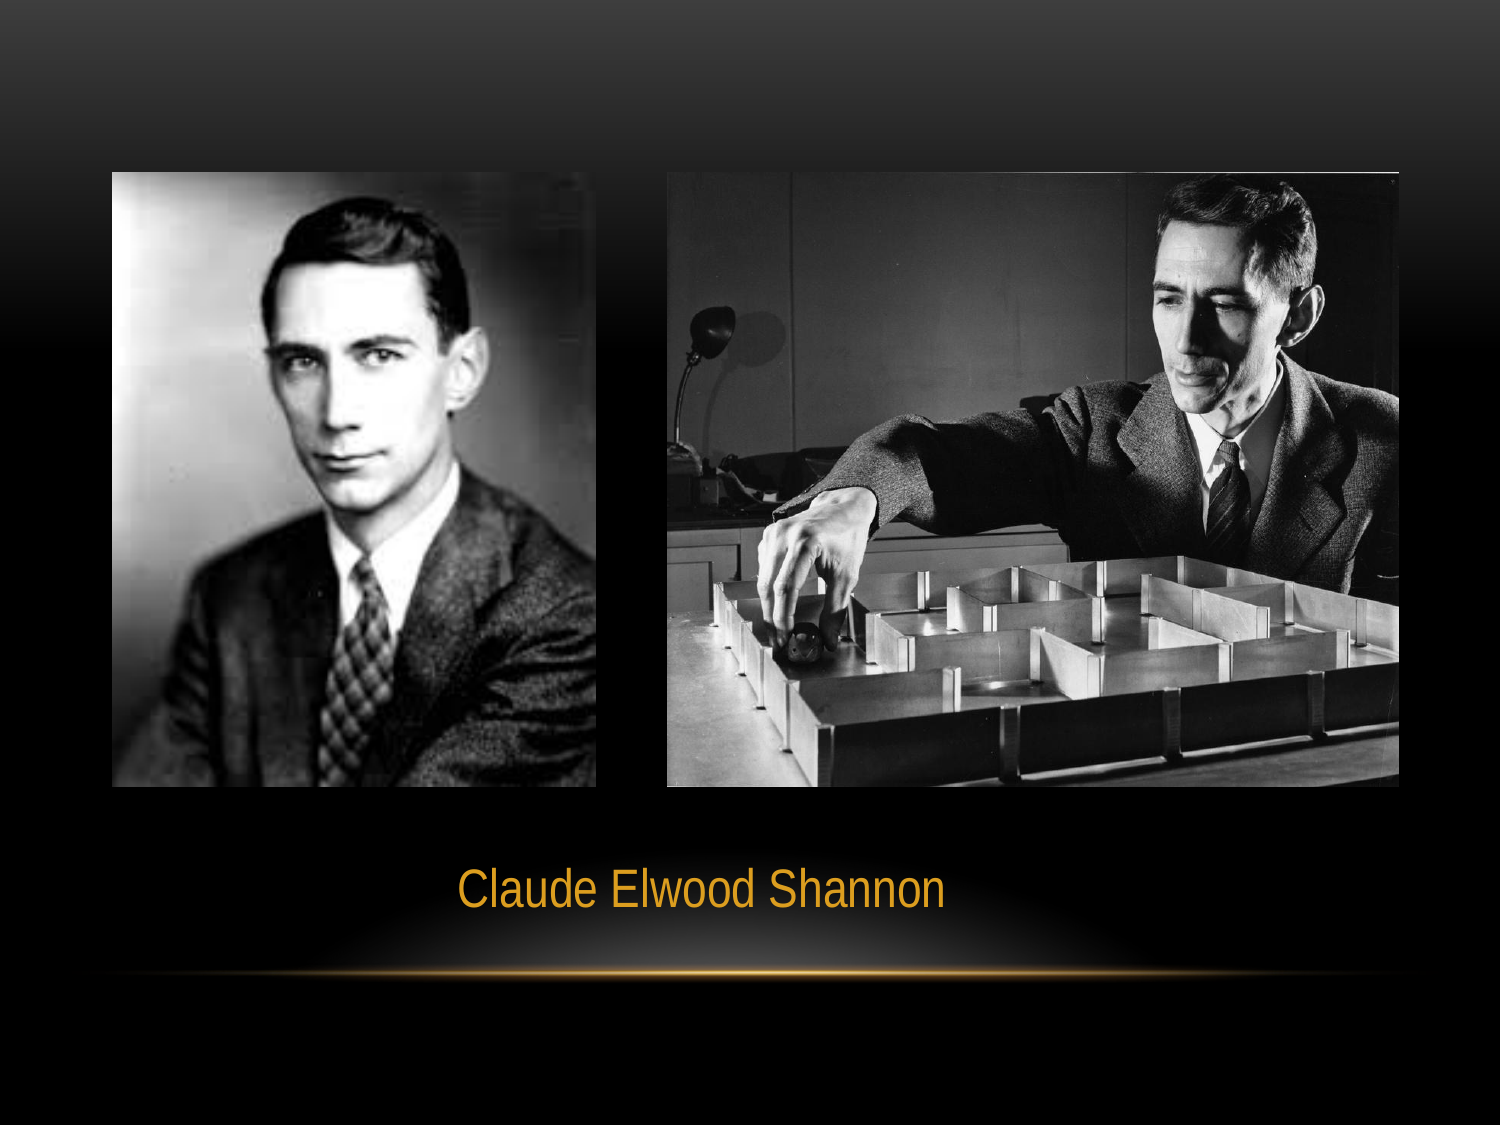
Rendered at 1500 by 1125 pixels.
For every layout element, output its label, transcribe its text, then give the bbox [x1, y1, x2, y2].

text_box Claude Elwood Shannon [442, 845, 963, 926]
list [111, 172, 596, 788]
picture [0, 0, 1500, 1125]
